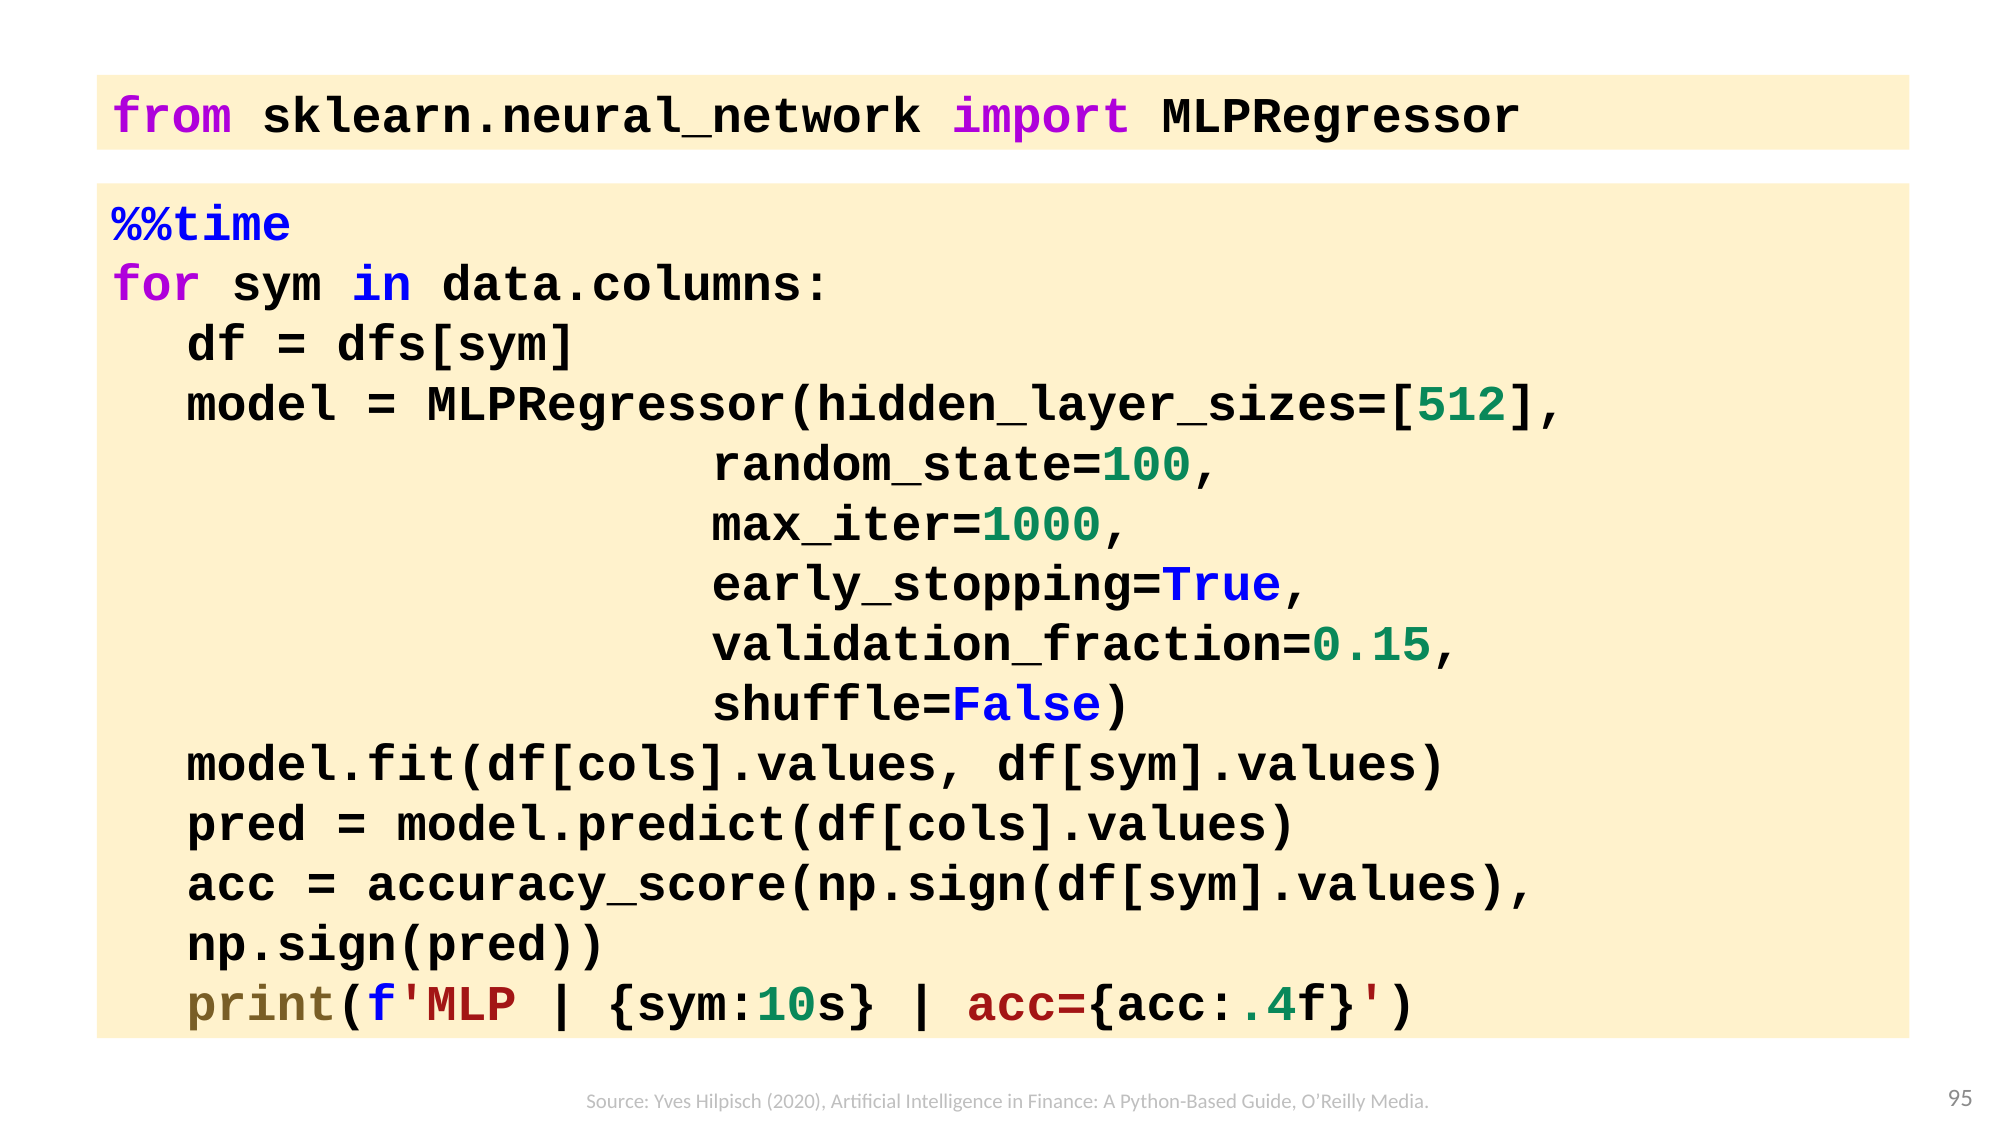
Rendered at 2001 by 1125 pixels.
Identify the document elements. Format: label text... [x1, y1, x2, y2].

slide_number 95 [1830, 1076, 1989, 1116]
text_box Source: Yves Hilpisch (2020), Artificial Intelligence in Finance: A Python-Based Guide, O’Reilly Media. [316, 1079, 1700, 1120]
text_box from sklearn.neural_network import MLPRegressor [96, 74, 1910, 150]
text_box %%time for sym in data.columns: df = dfs[sym] model = MLPRegressor(hidden_layer_sizes=[512], random_state=100, max_iter=1000, early_stopping=True, validation_fraction=0.15, shuffle=False) model.fit(df[cols].values, df[sym].values) pred = model.predict(df[cols].values) acc = accuracy_score(np.sign(df[sym].values), np.sign(pred)) print(f'MLP | {sym:10s} | acc={acc:.4f}') [96, 183, 1910, 1039]
